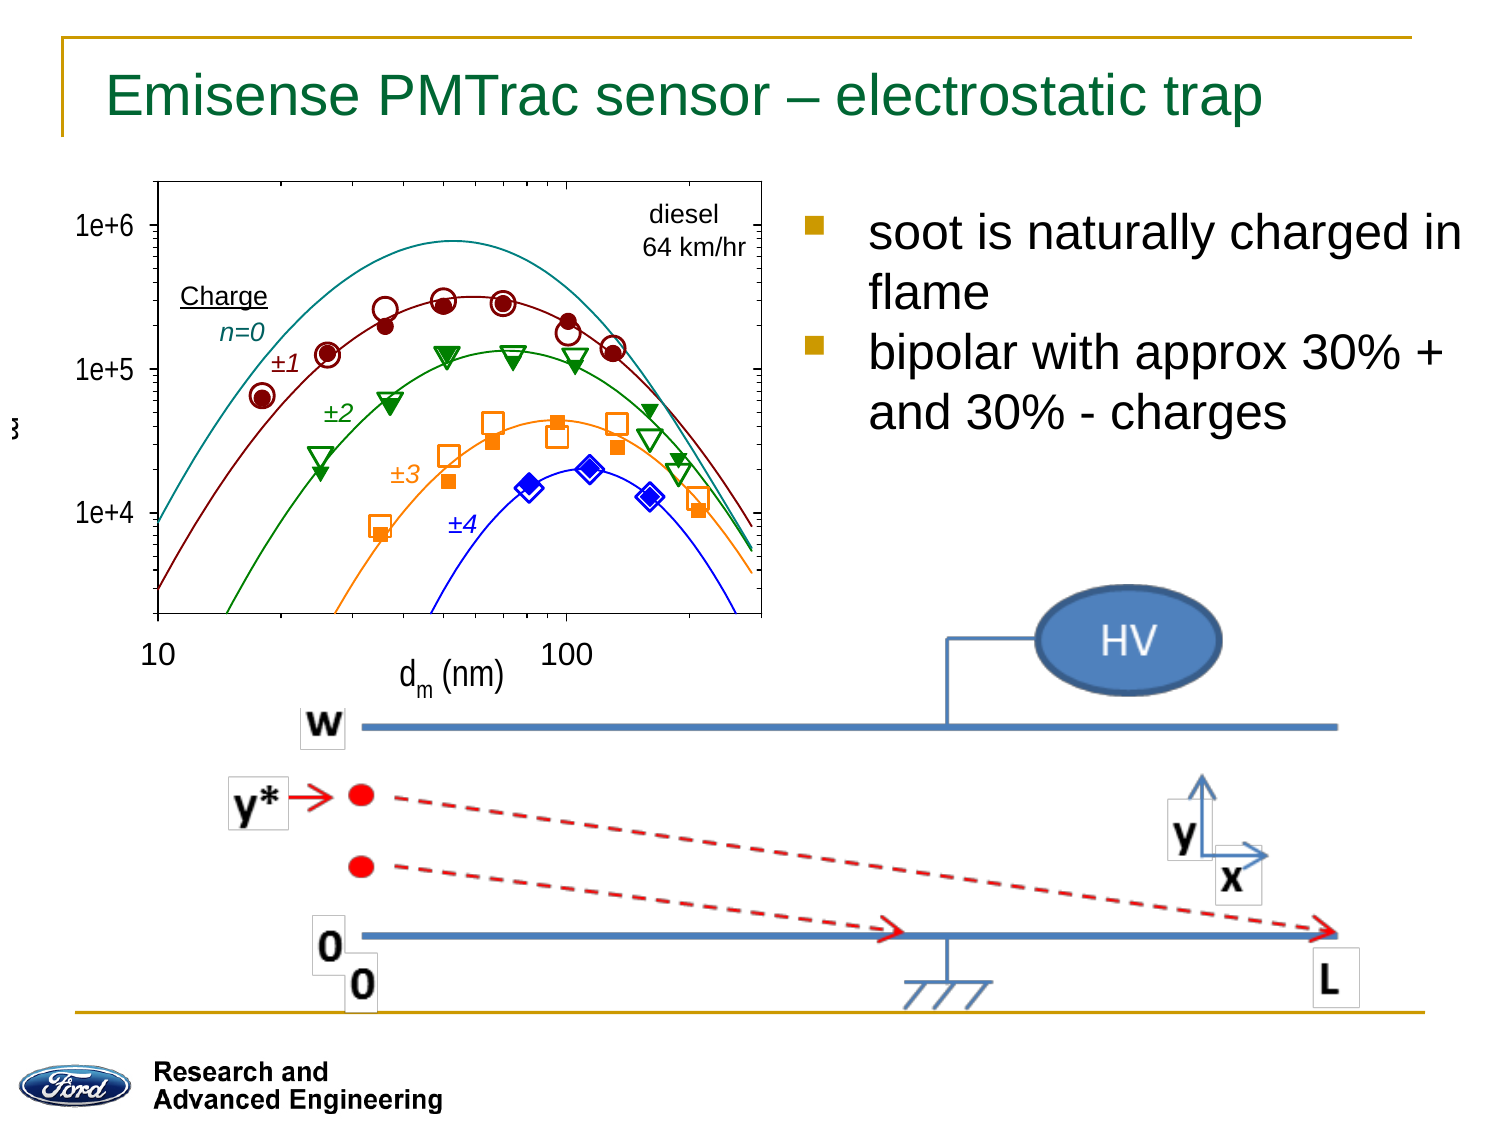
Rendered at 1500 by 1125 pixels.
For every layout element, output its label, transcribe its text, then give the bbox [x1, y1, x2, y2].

title Emisense PMTrac sensor – electrostatic trap [90, 50, 1478, 143]
picture [205, 708, 1370, 1045]
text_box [12, 155, 1500, 708]
